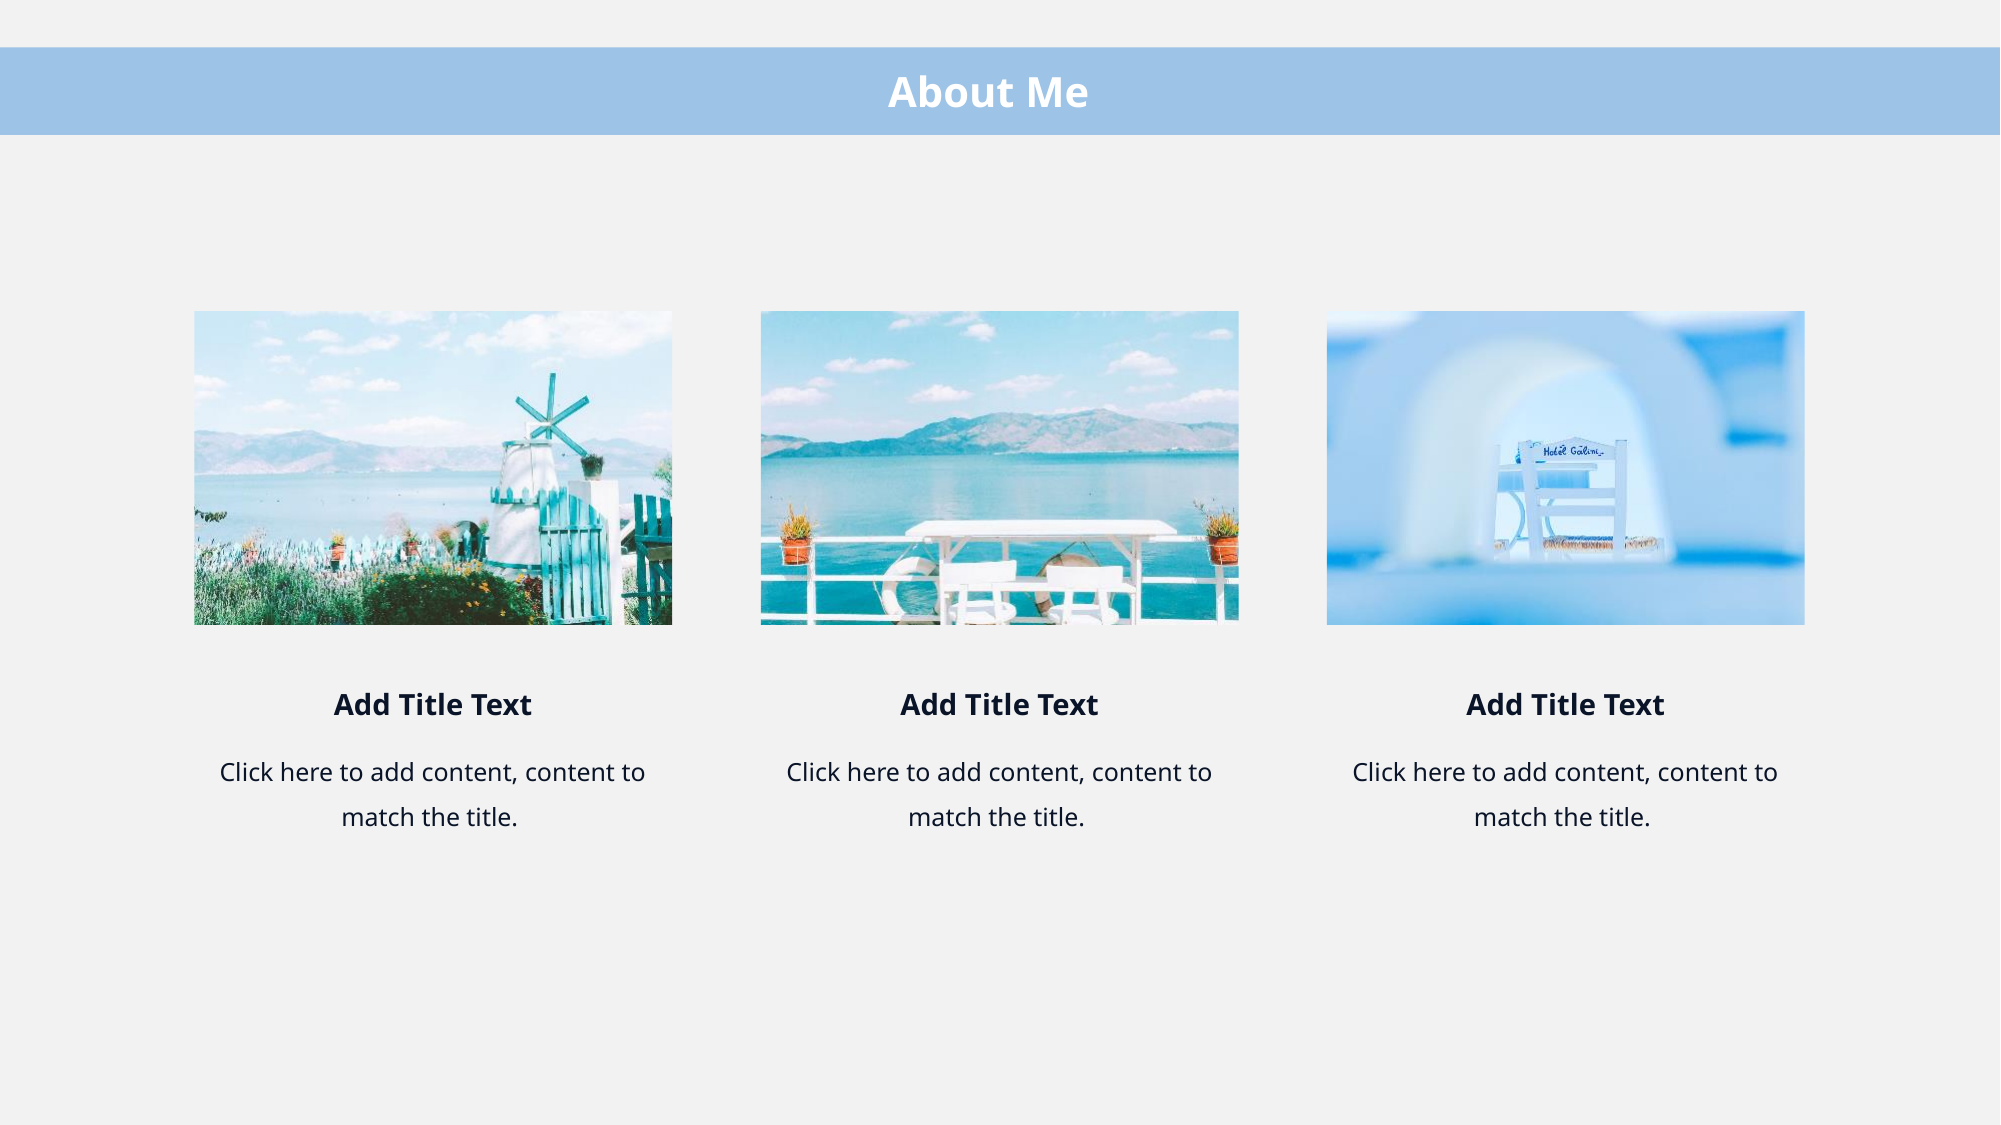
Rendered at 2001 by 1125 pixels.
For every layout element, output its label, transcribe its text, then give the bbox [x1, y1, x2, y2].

text_box [1326, 311, 1806, 625]
text_box Add Title Text [845, 678, 1155, 729]
text_box Add Title Text [278, 678, 588, 729]
text_box About Me [873, 58, 1127, 124]
text_box Click here to add content, content to match the title. [761, 733, 1239, 839]
text_box [760, 311, 1240, 625]
text_box [193, 311, 673, 625]
text_box Add Title Text [1411, 678, 1721, 729]
text_box Click here to add content, content to match the title. [194, 733, 673, 839]
text_box Click here to add content, content to match the title. [1326, 733, 1805, 839]
text_box [0, 46, 2000, 136]
